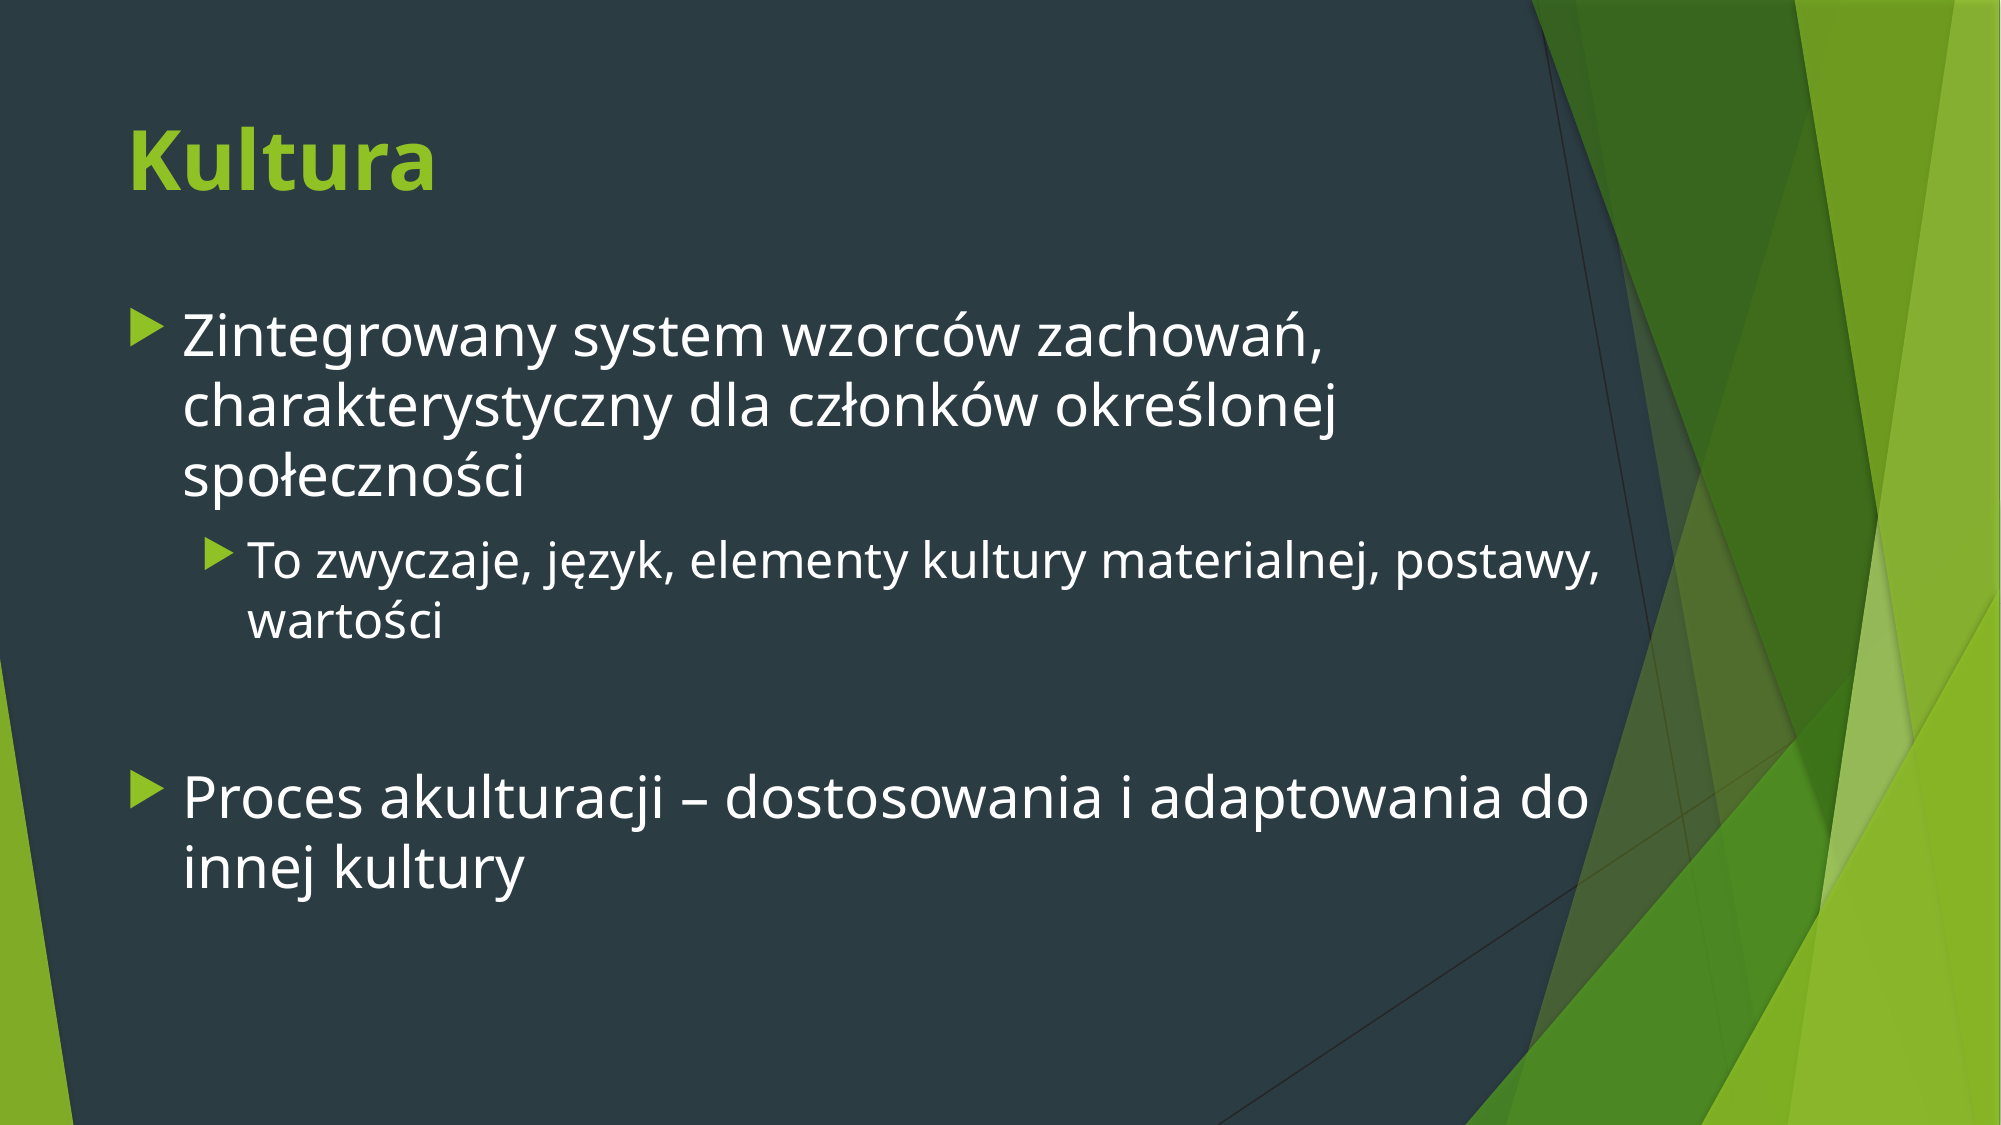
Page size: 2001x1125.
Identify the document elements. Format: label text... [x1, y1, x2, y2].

list Zintegrowany system wzorców zachowań, charakterystyczny dla członków określonej społeczności To zwyczaje, język, elementy kultury materialnej, postawy, wartości Proces akulturacji – dostosowania i adaptowania do innej kultury [111, 290, 1638, 991]
title Kultura [111, 99, 1522, 290]
